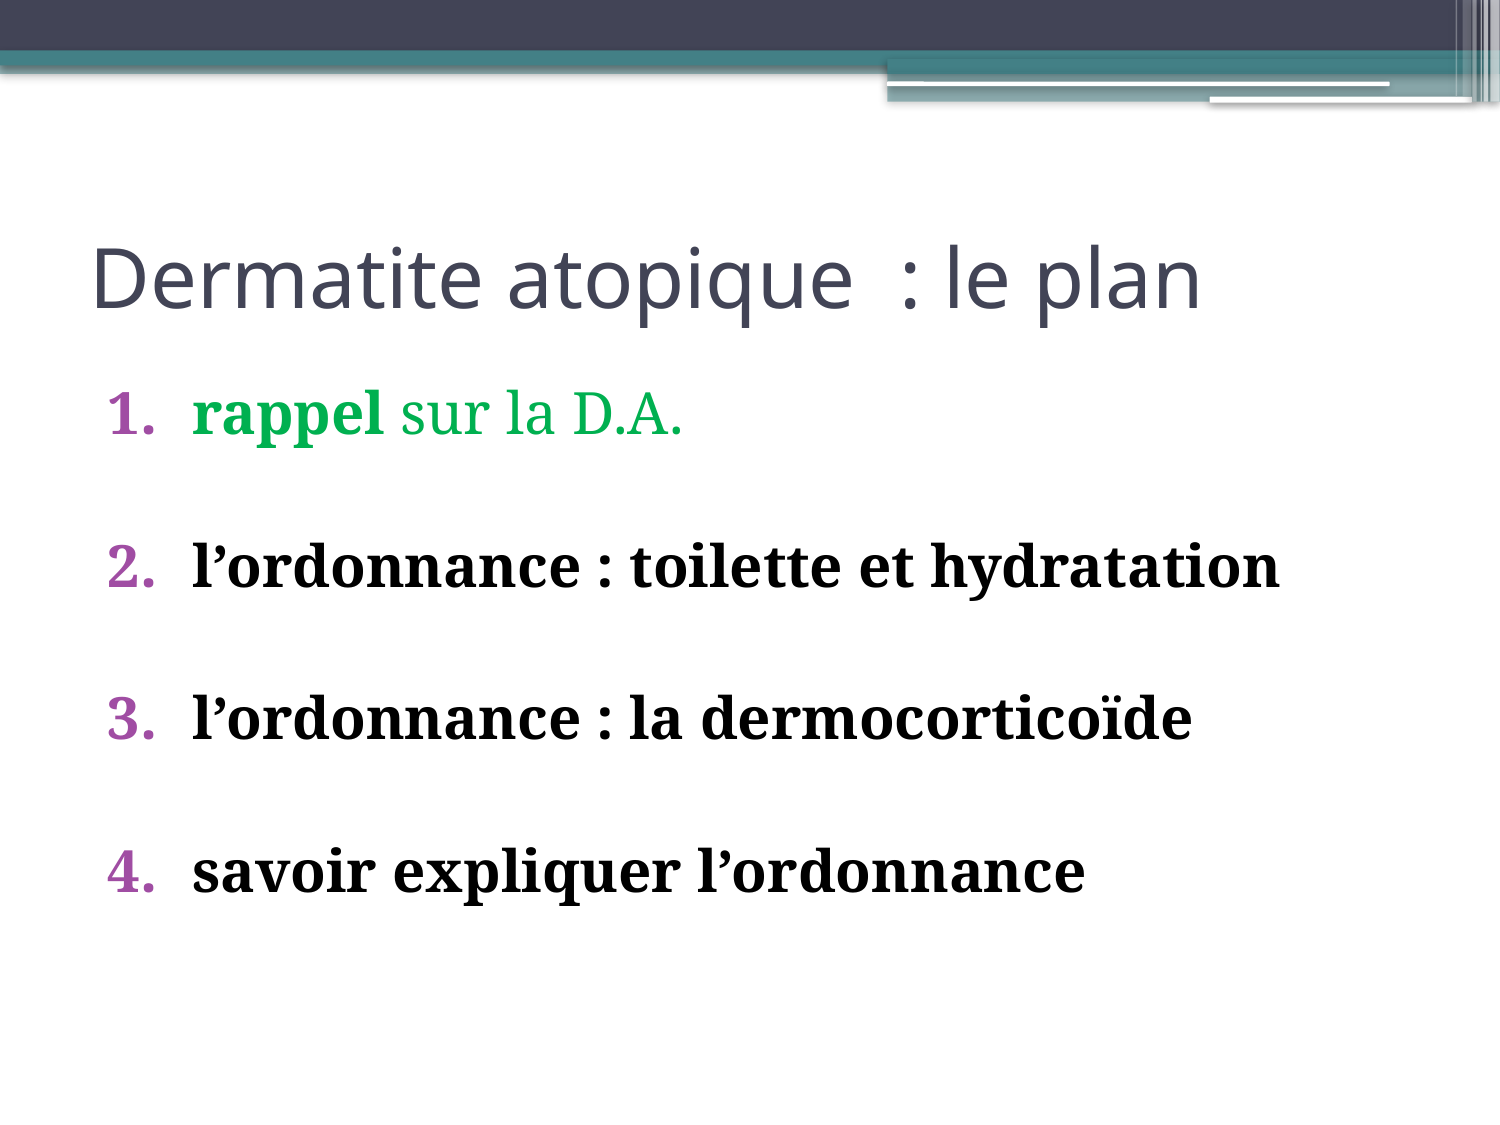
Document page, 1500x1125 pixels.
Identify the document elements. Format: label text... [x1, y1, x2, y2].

list rappel sur la D.A. l’ordonnance : toilette et hydratation l’ordonnance : la dermocorticoïde savoir expliquer l’ordonnance [75, 368, 1425, 1079]
title Dermatite atopique : le plan [75, 187, 1425, 363]
